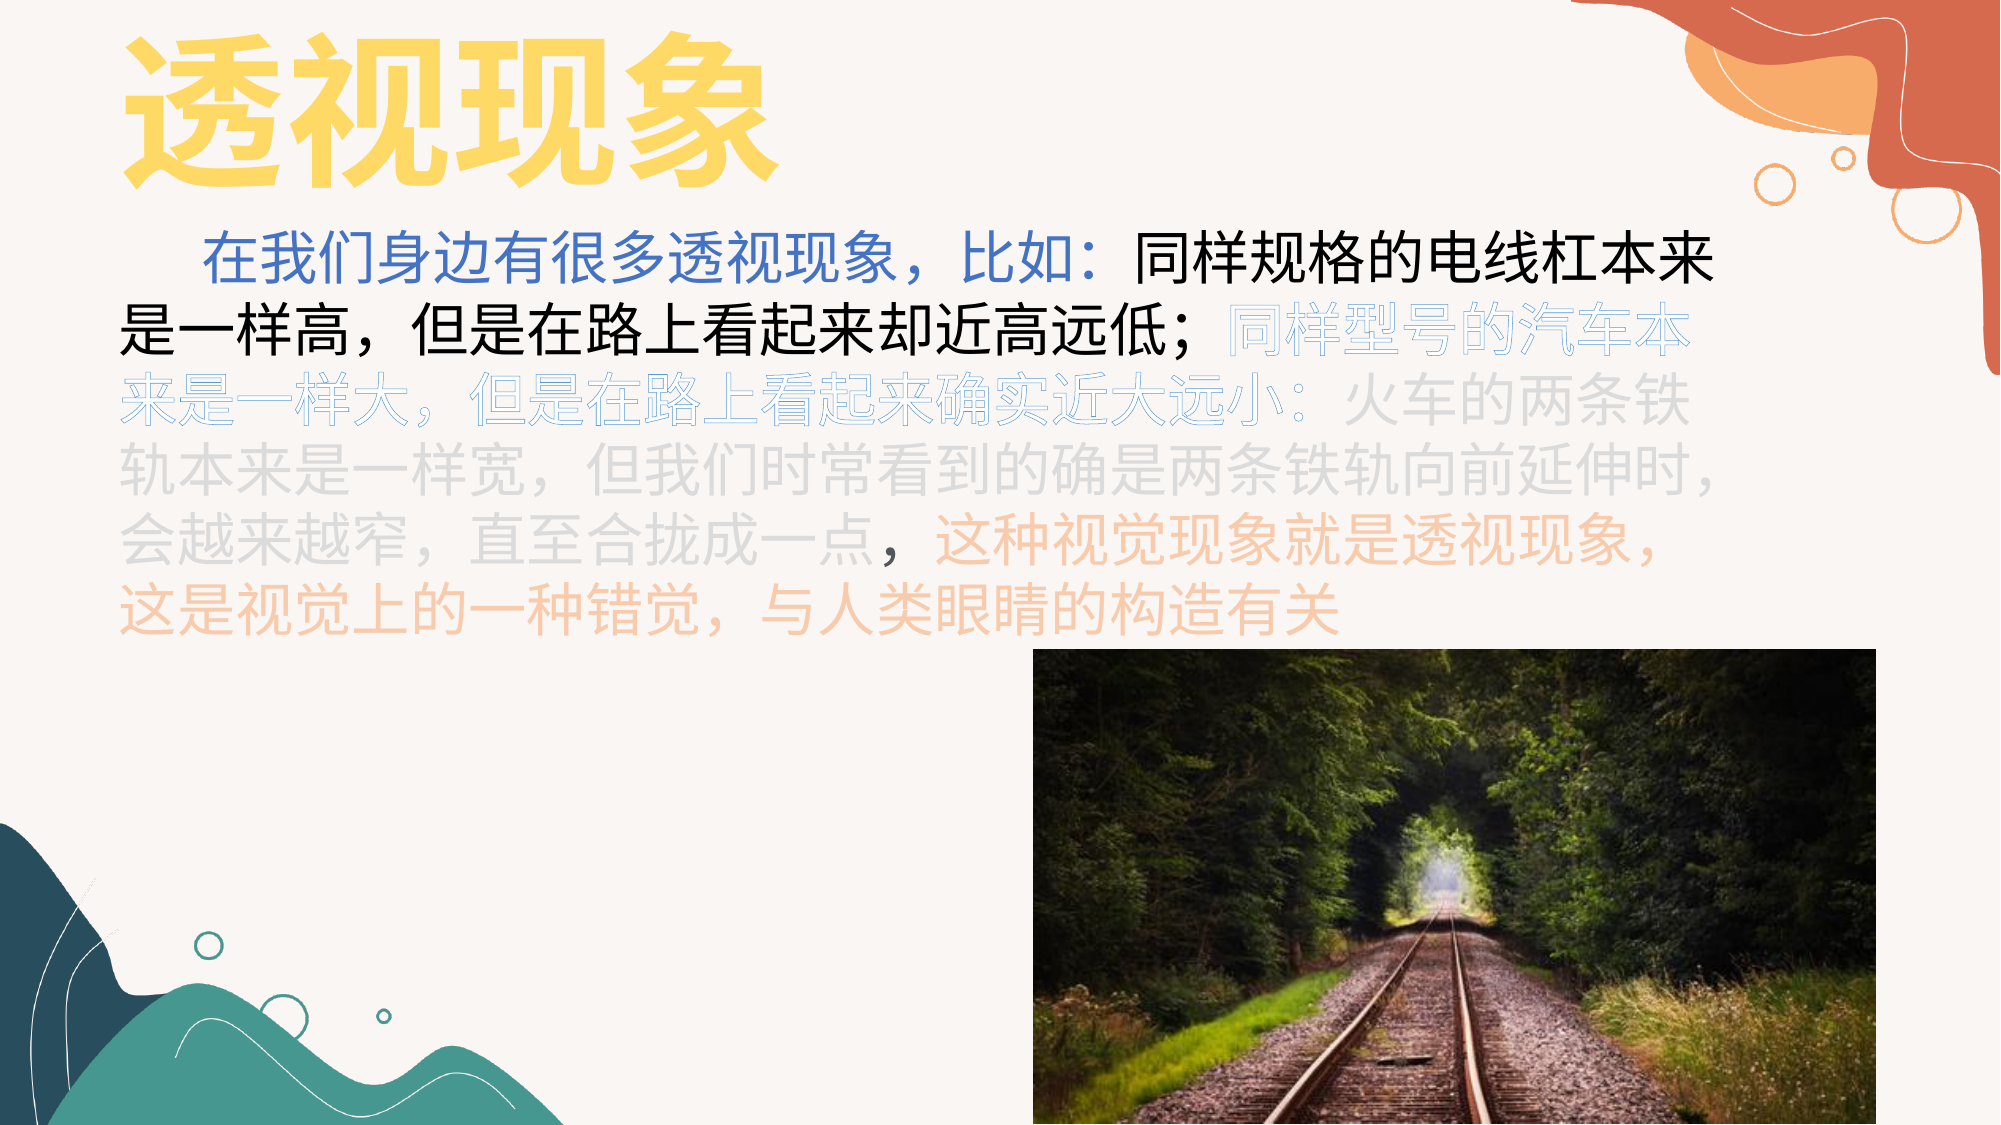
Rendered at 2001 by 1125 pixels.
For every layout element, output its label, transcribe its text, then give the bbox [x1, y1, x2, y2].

picture [0, 822, 601, 1125]
text_box 透视现象 [104, 0, 1143, 205]
picture [1033, 649, 1876, 1124]
picture [1570, 0, 2000, 375]
text_box 在我们身边有很多透视现象，比如：同样规格的电线杠本来是一样高，但是在路上看起来却近高远低；同样型号的汽车本来是一样大，但是在路上看起来确实近大远小：火车的两条铁轨本来是一样宽，但我们时常看到的确是两条铁轨向前延伸时，会越来越窄，直至合拢成一点，这种视觉现象就是透视现象，这是视觉上的一种错觉，与人类眼睛的构造有关 [104, 205, 1736, 650]
